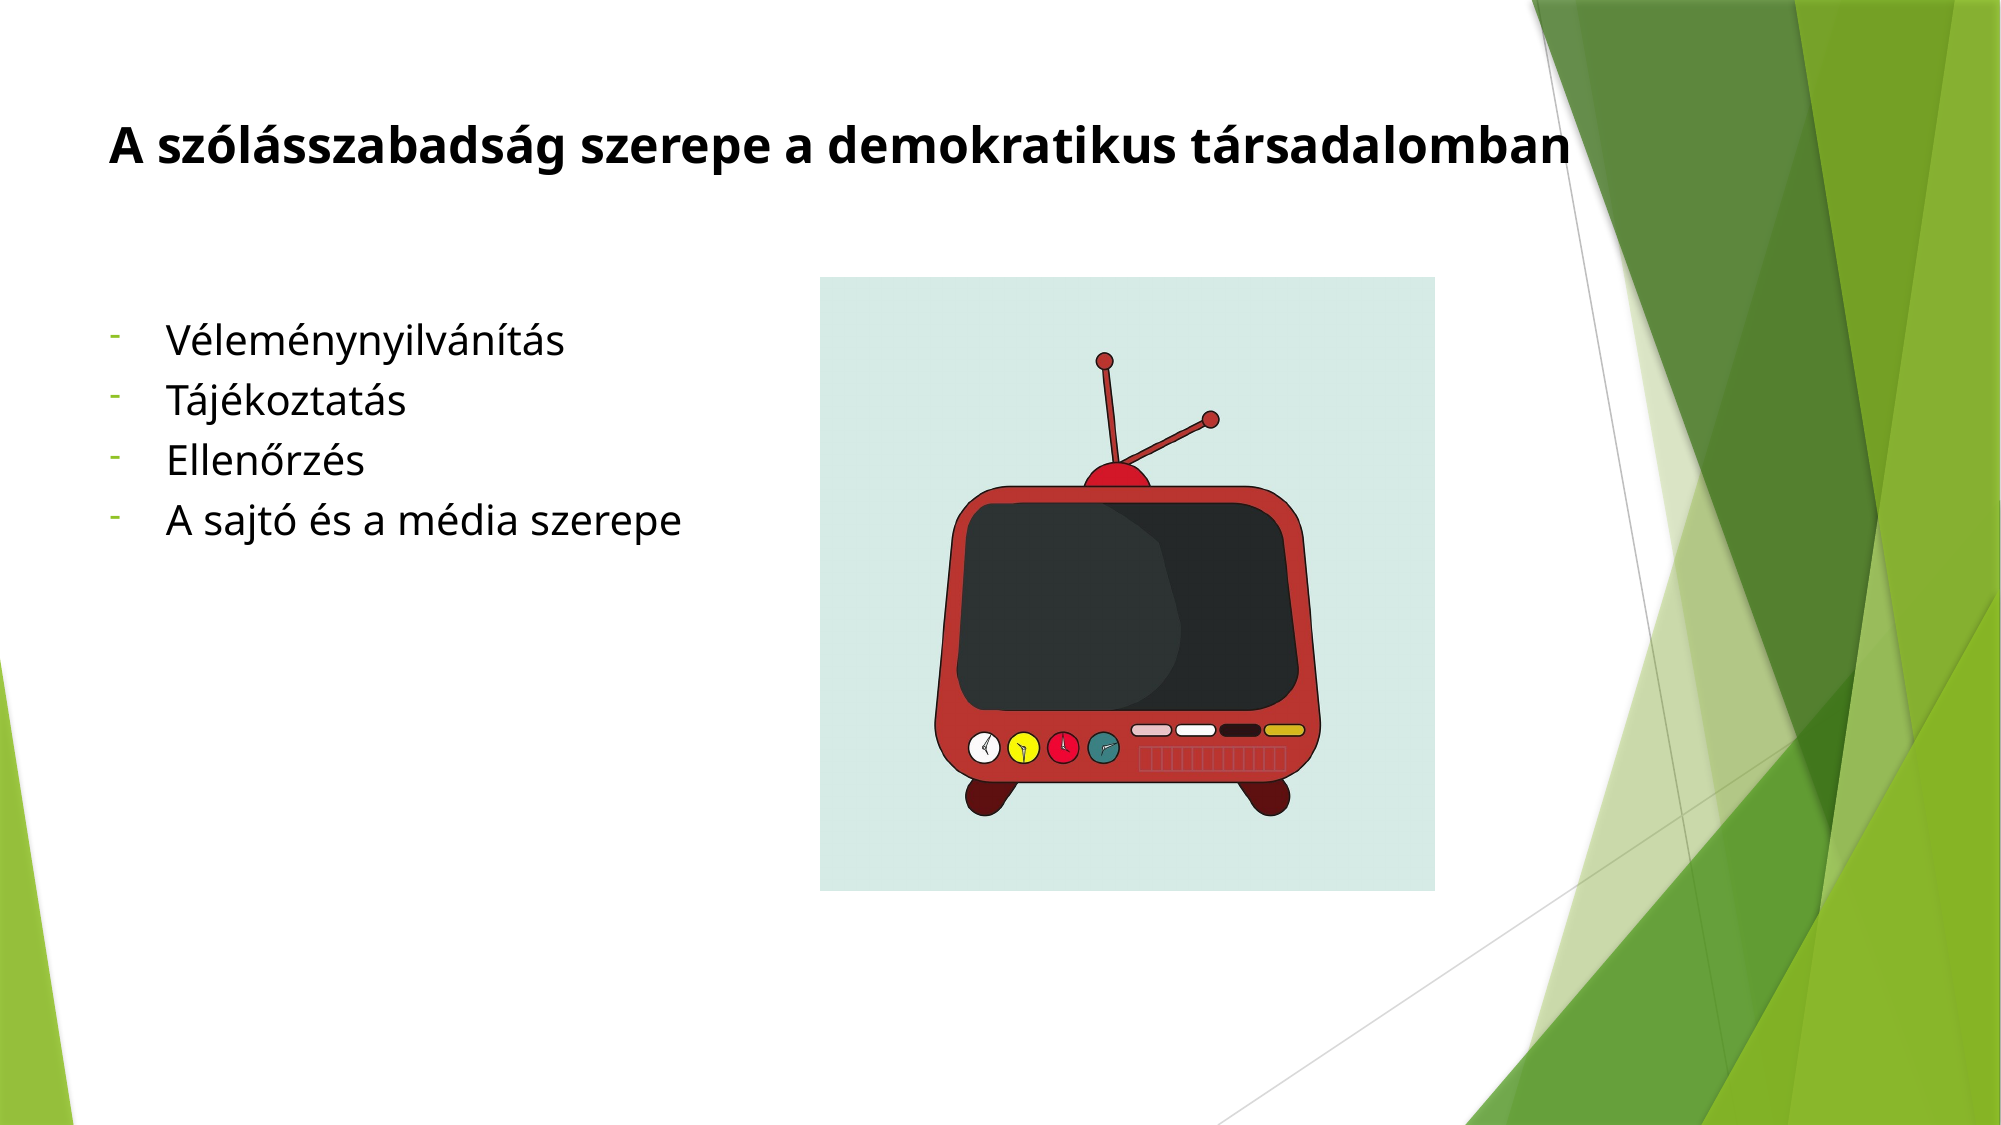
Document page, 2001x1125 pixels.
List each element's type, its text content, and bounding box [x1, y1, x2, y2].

list A szólásszabadság szerepe a demokratikus társadalomban [94, 89, 1906, 208]
picture [820, 276, 1435, 892]
list Véleménynyilvánítás Tájékoztatás Ellenőrzés A sajtó és a média szerepe [94, 306, 961, 1036]
